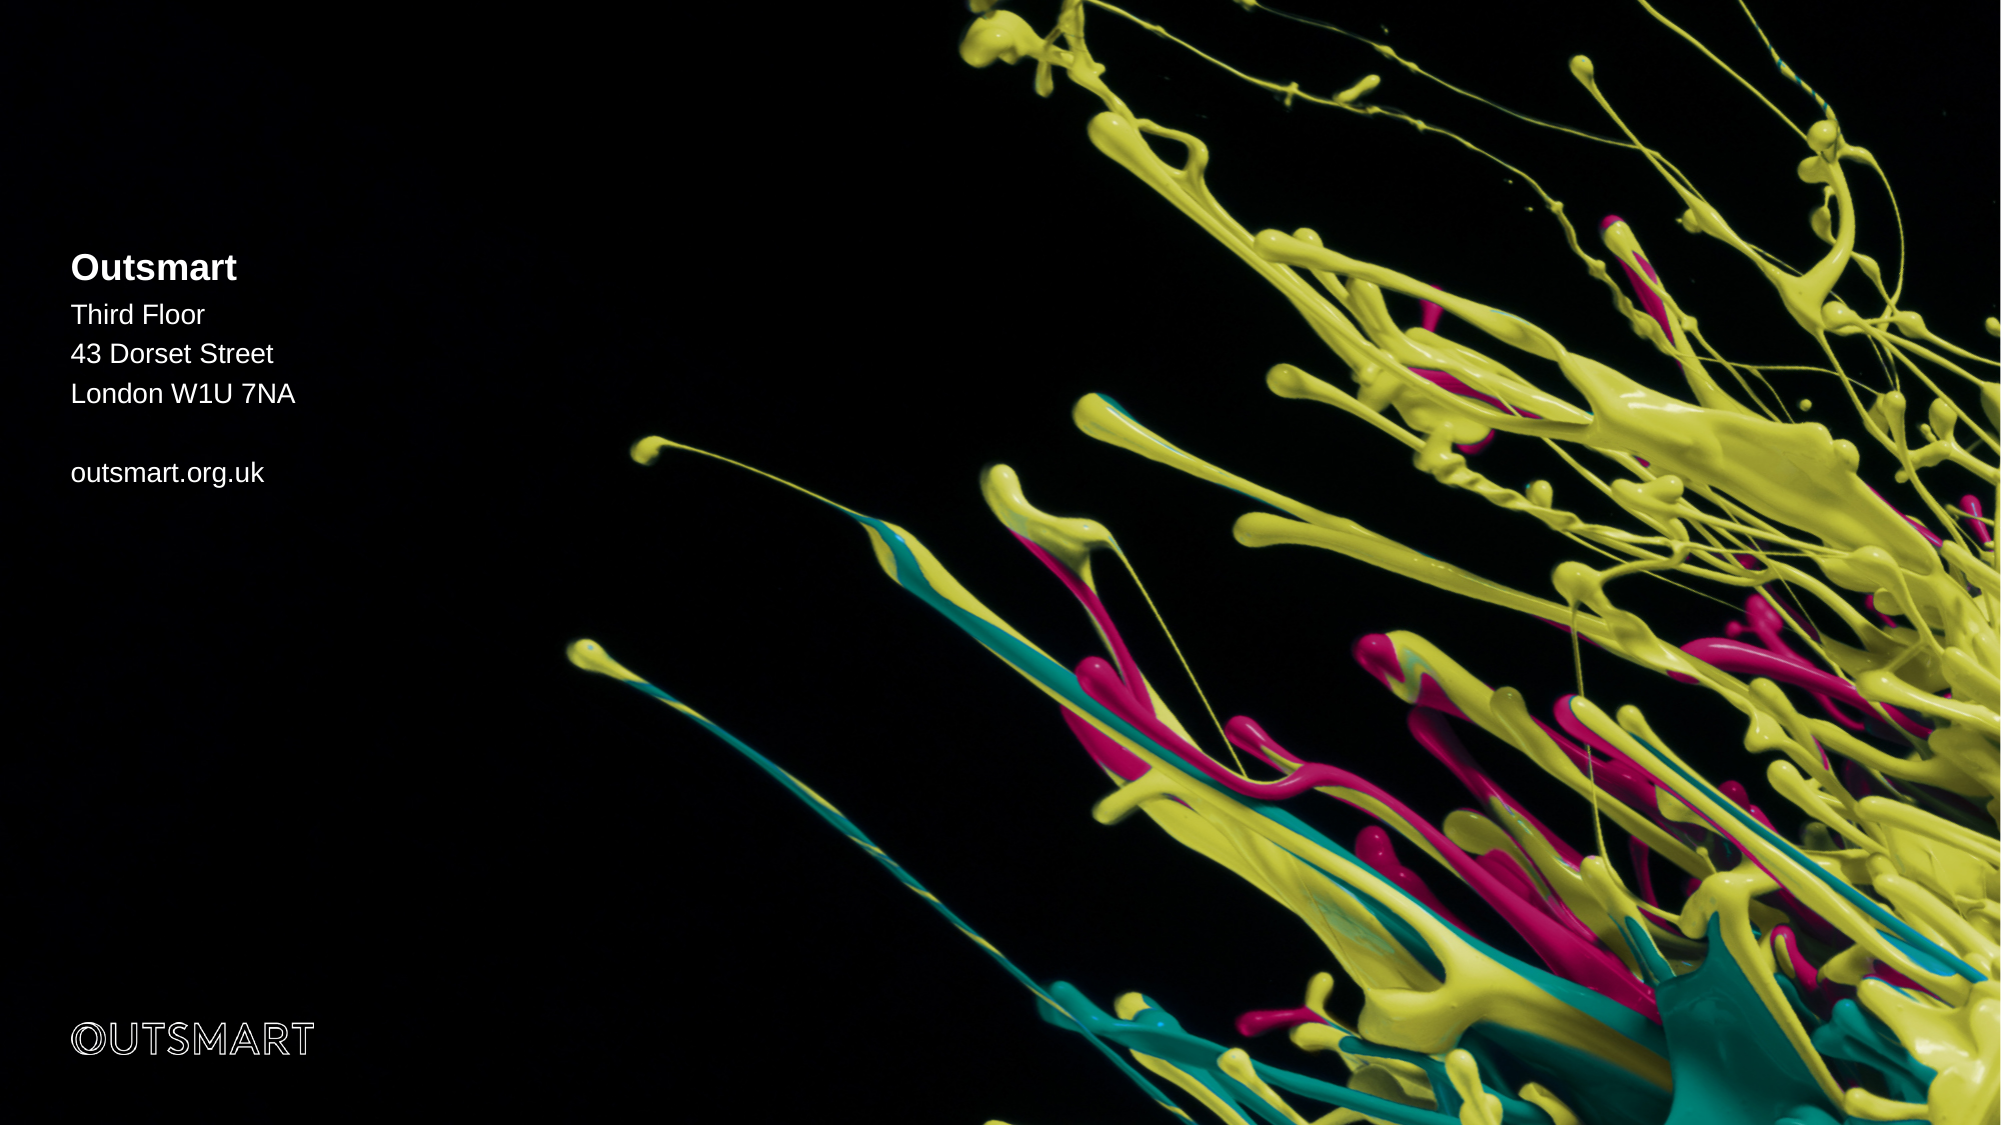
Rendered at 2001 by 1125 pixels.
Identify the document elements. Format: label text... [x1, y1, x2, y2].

subtitle Third Floor 43 Dorset Street London W1U 7NA outsmart.org.uk [70, 299, 1001, 489]
picture [0, 0, 2001, 1125]
title Outsmart [70, 76, 1001, 290]
